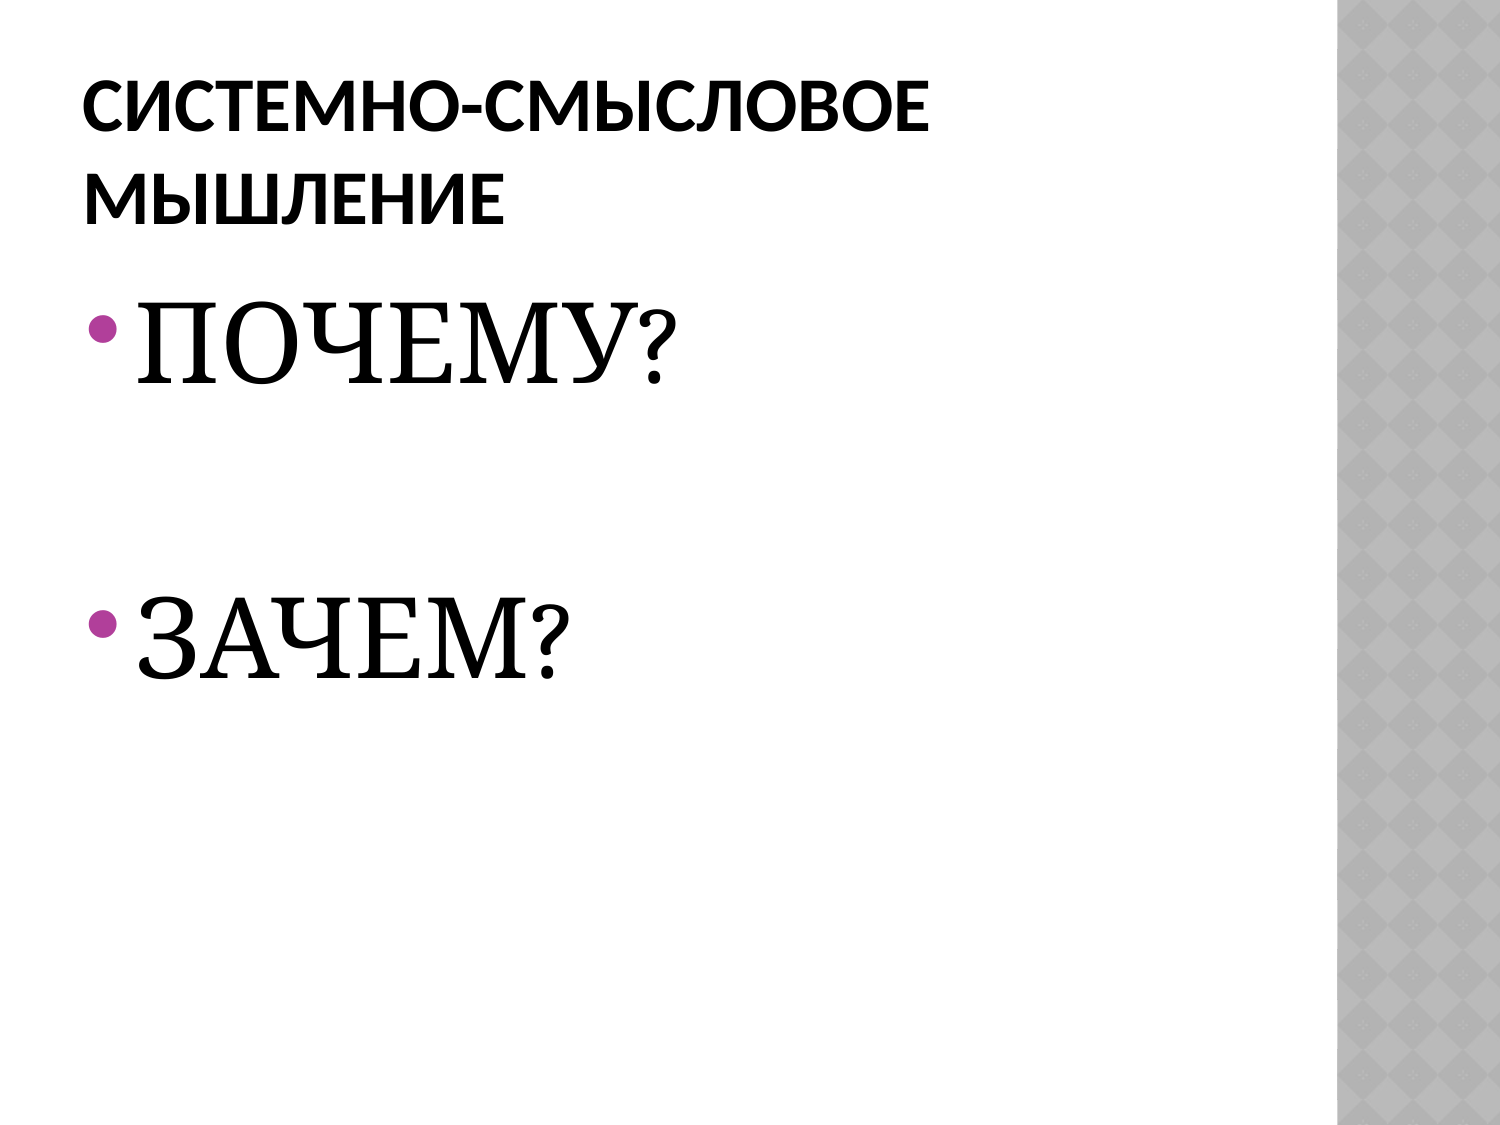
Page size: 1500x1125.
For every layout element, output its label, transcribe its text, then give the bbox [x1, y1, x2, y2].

list ПОЧЕМУ? ЗАЧЕМ? [75, 264, 1263, 1059]
title Системно-смысловое мышление [75, 52, 1263, 240]
